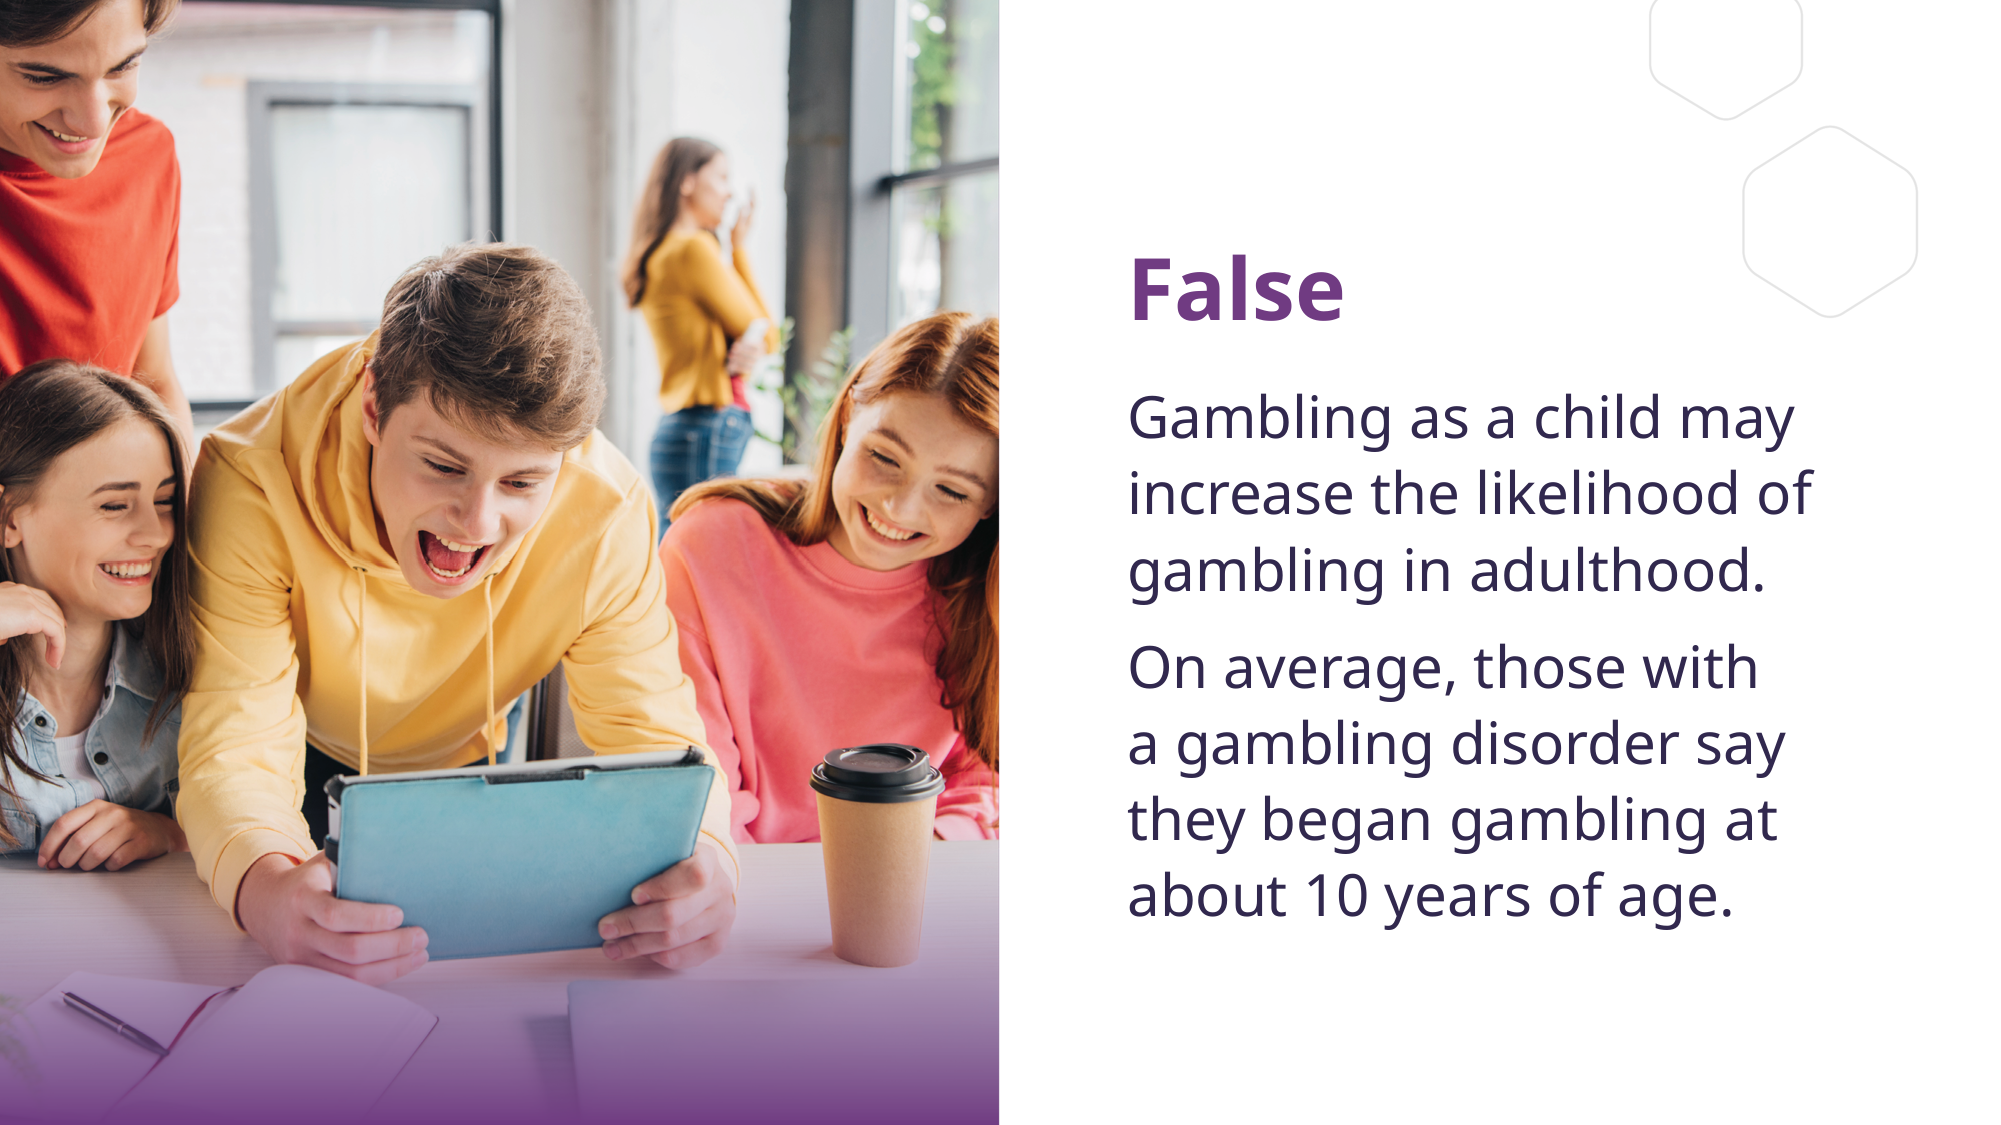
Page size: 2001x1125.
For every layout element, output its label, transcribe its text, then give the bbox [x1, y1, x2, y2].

picture [0, 0, 1998, 1125]
title False [1112, 237, 1888, 347]
list Gambling as a child may increase the likelihood of gambling in adulthood. On average, those with a gambling disorder say they began gambling at about 10 years of age. [1112, 353, 1888, 936]
